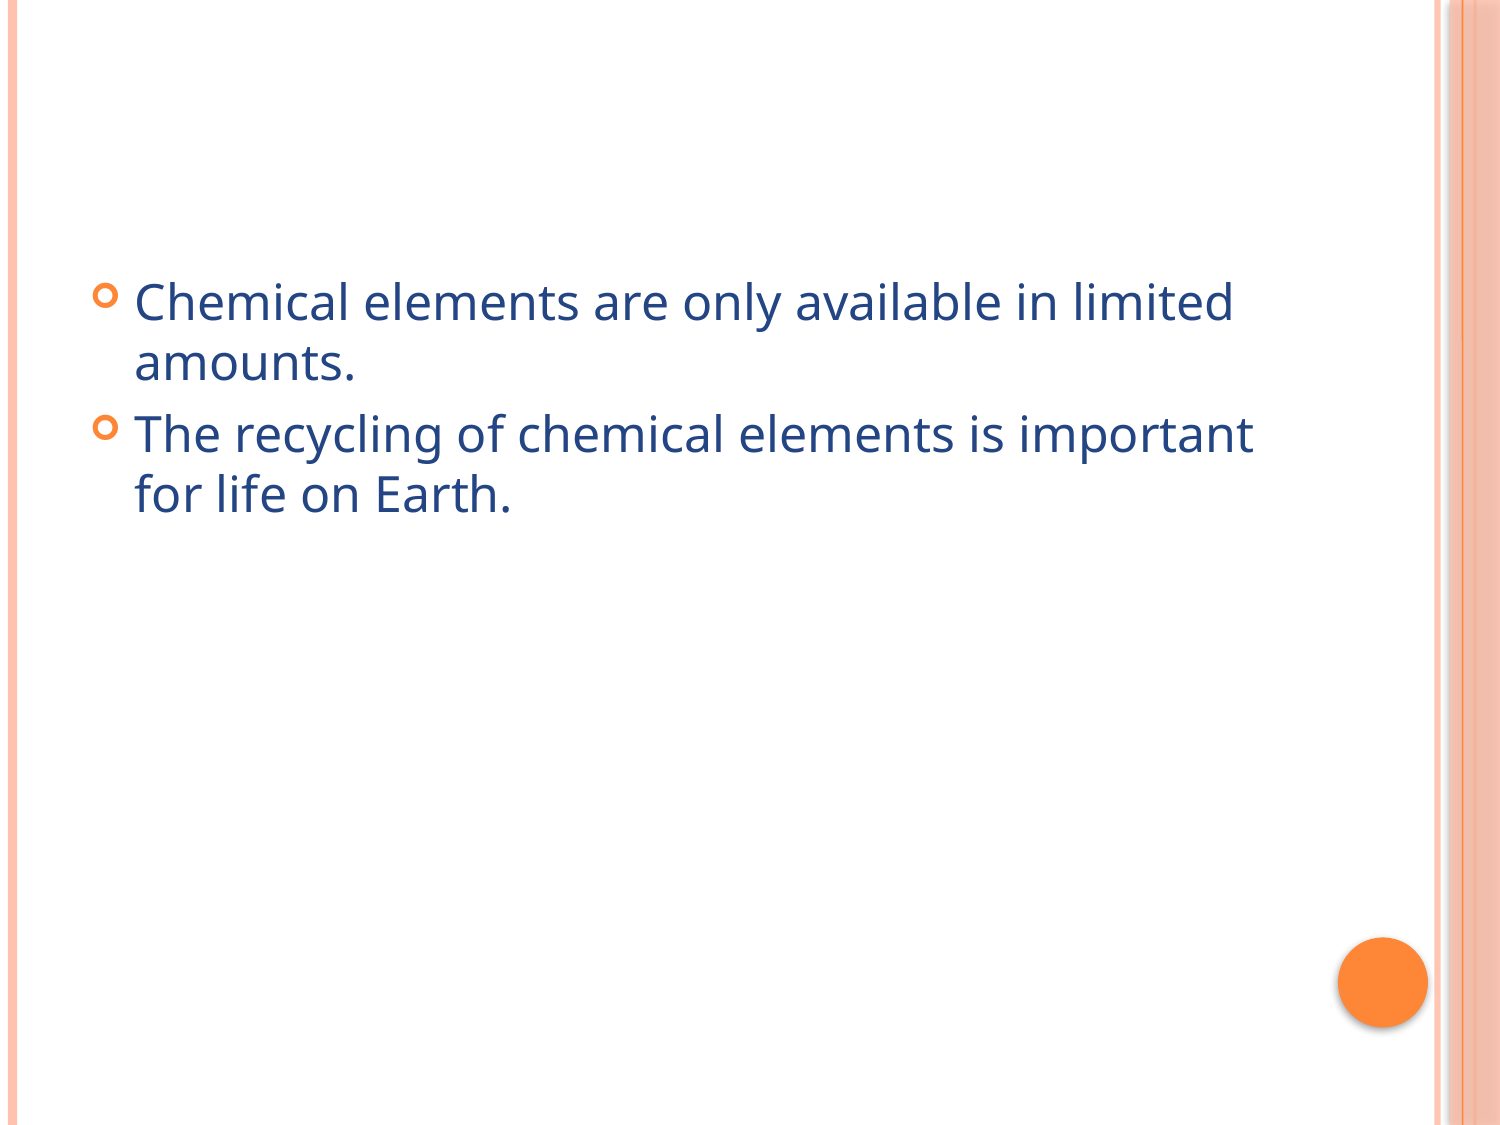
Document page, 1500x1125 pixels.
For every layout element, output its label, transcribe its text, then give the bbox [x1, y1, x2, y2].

list Chemical elements are only available in limited amounts. The recycling of chemical elements is important for life on Earth. [75, 262, 1300, 1062]
